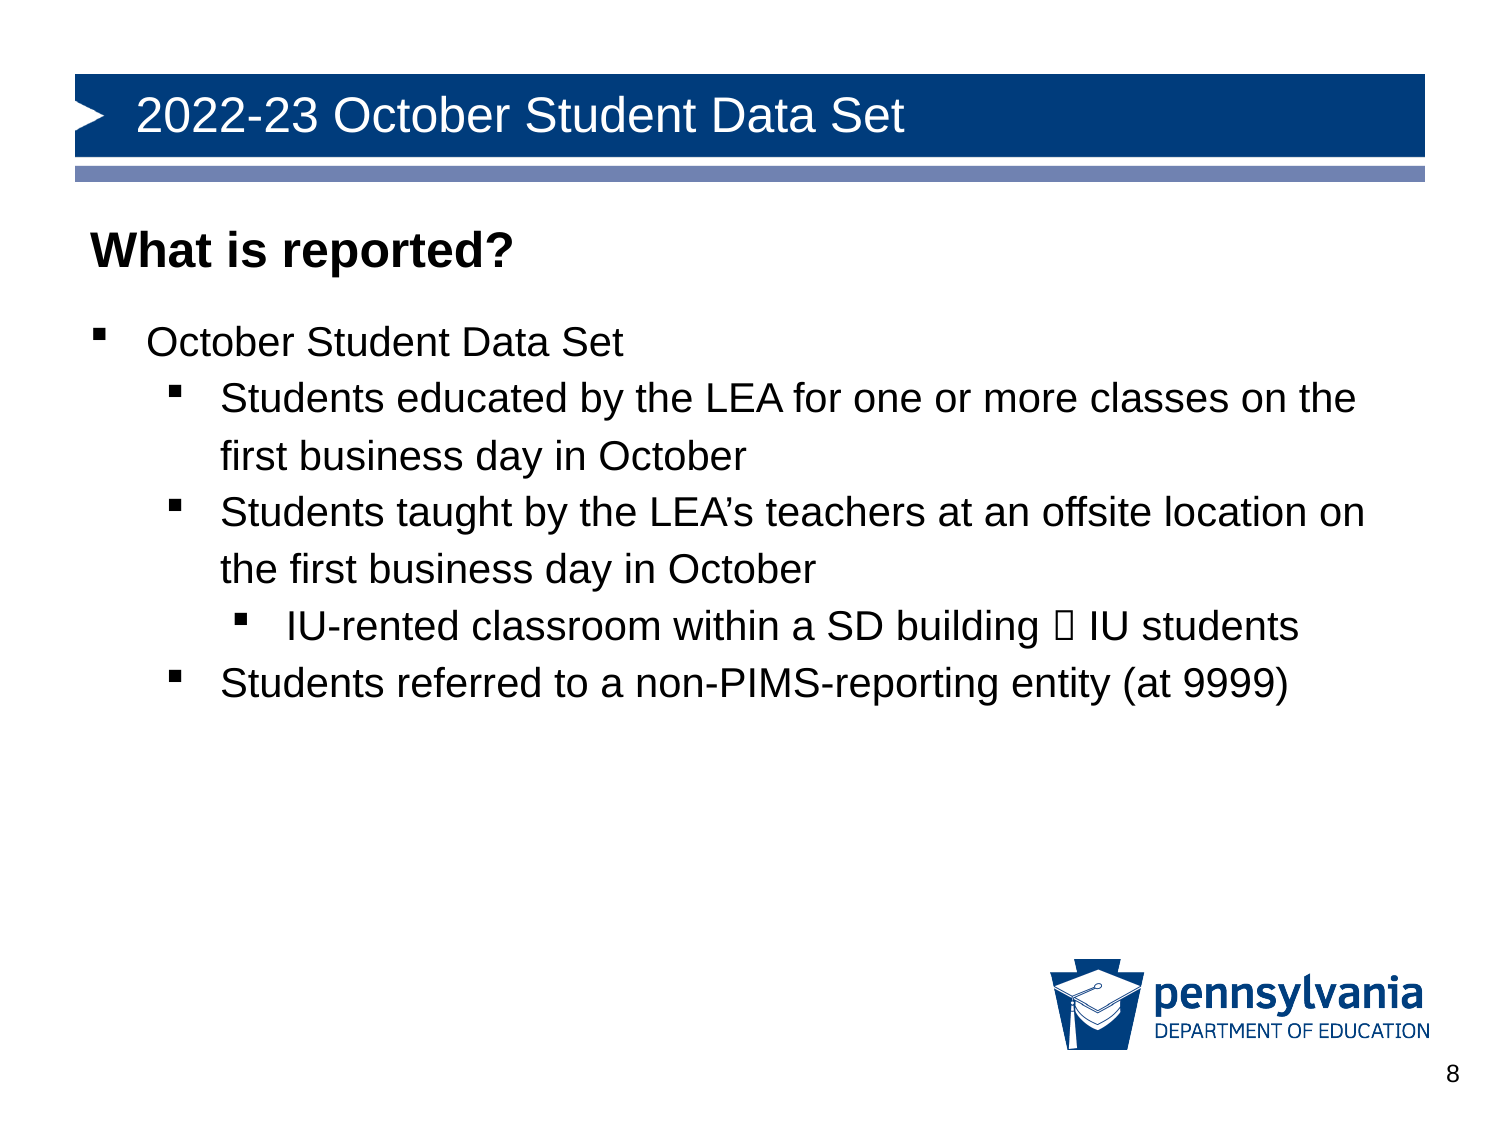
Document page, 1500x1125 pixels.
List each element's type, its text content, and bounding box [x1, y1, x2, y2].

picture [74, 74, 1426, 182]
title What is reported? [75, 190, 800, 313]
picture [1049, 959, 1429, 1051]
text_box October Student Data Set Students educated by the LEA for one or more classes on the first business day in October Students taught by the LEA’s teachers at an offsite location on the first business day in October IU-rented classroom within a SD building  IU students Students referred to a non-PIMS-reporting entity (at 9999) [74, 299, 1392, 771]
slide_number 8 [1425, 1050, 1475, 1101]
